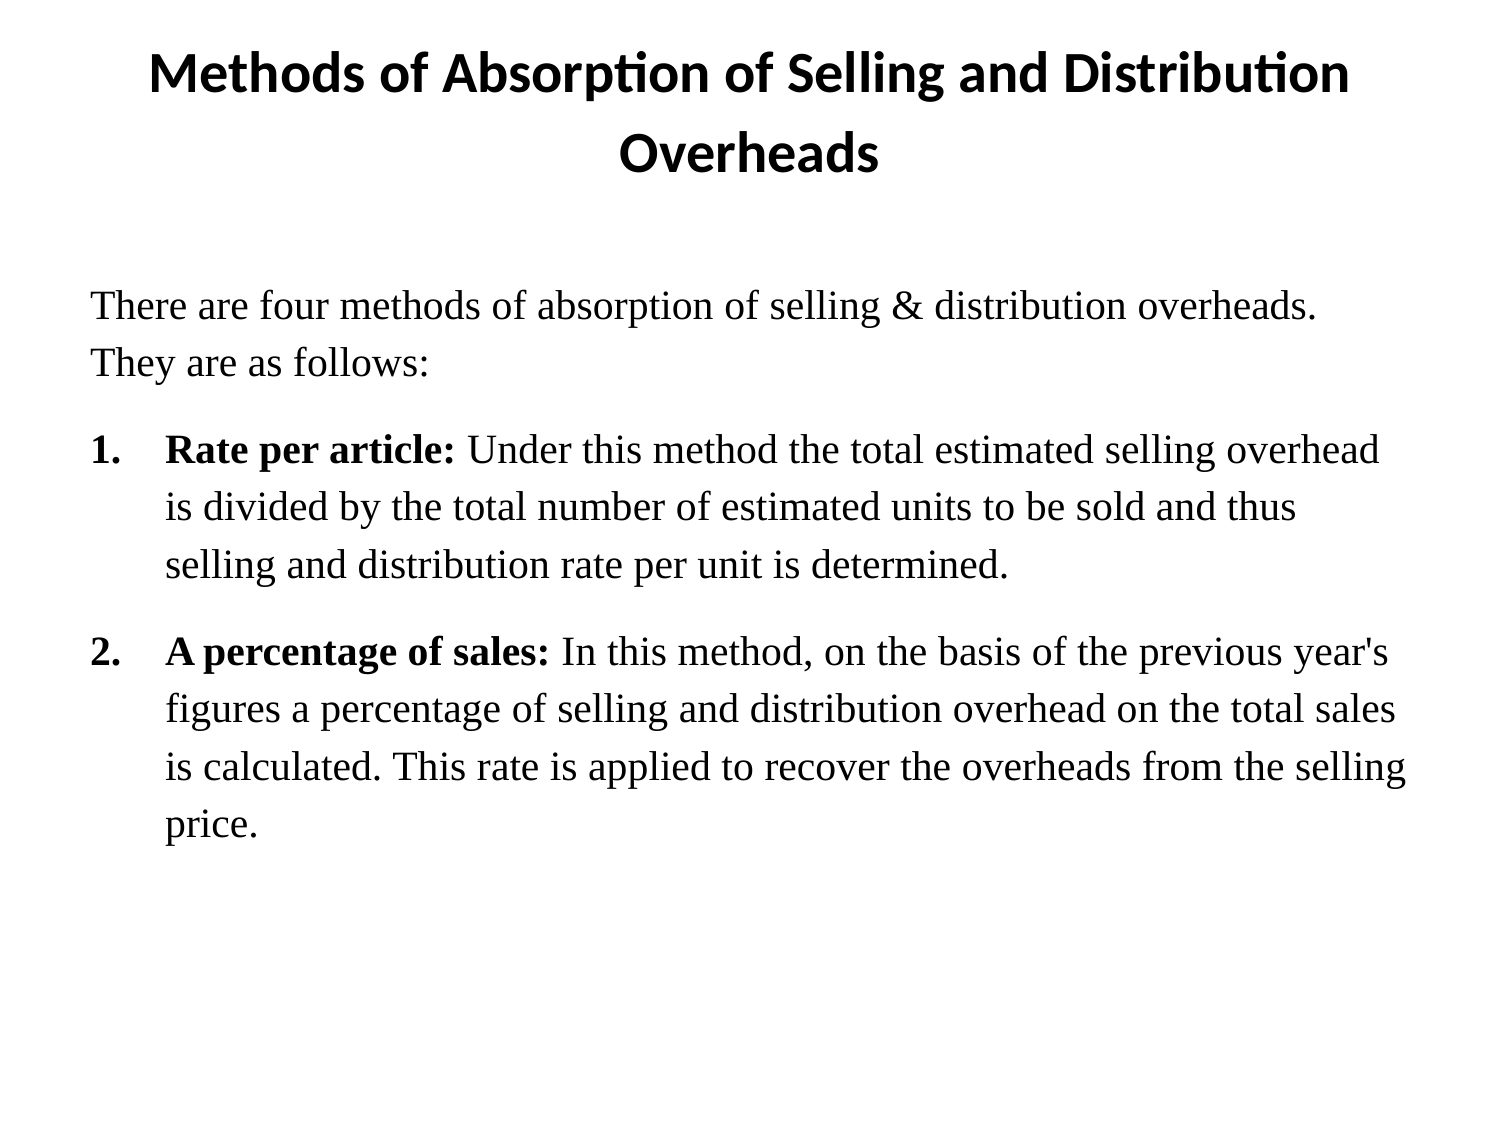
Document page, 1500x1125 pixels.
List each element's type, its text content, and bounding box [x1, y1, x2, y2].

title Methods of Absorption of Selling and Distribution Overheads [75, 45, 1425, 233]
list There are four methods of absorption of selling & distribution overheads. They are as follows: Rate per article: Under this method the total estimated selling overhead is divided by the total number of estimated units to be sold and thus selling and distribution rate per unit is determined. A percentage of sales: In this method, on the basis of the previous year's figures a percentage of selling and distribution overhead on the total sales is calculated. This rate is applied to recover the overheads from the selling price. [75, 262, 1425, 1005]
